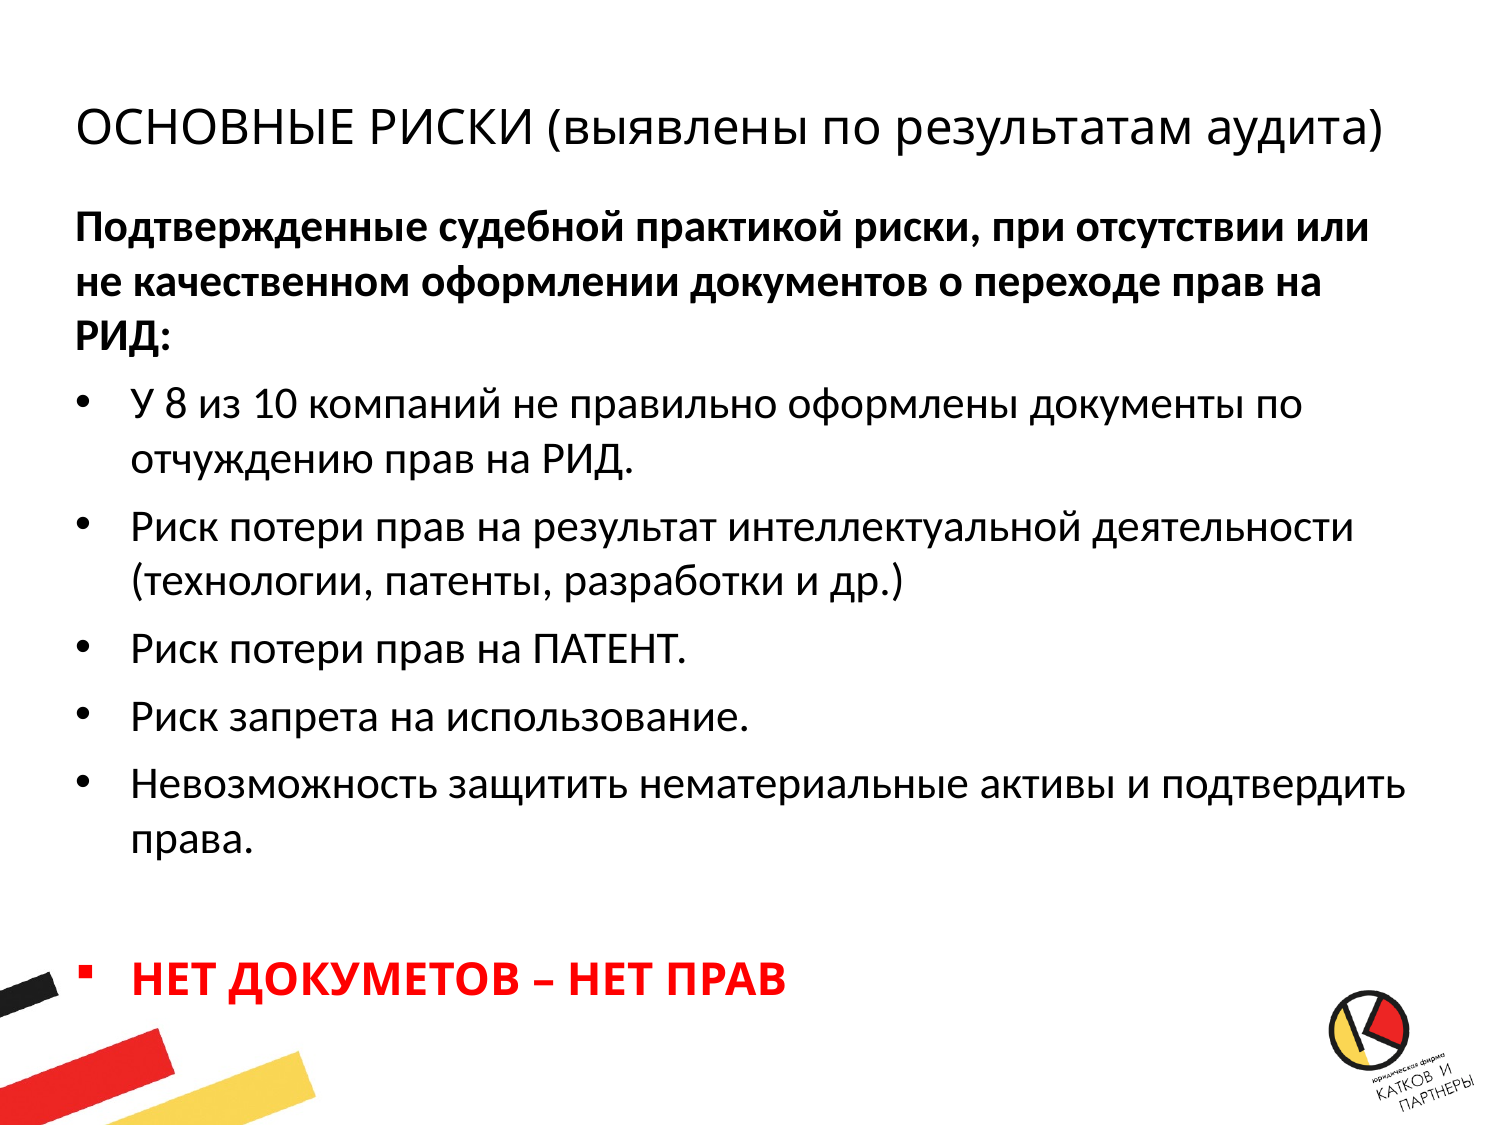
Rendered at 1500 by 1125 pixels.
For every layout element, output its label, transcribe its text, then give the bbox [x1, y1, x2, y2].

title ОСНОВНЫЕ РИСКИ (выявлены по результатам аудита) [74, 30, 1426, 195]
picture [0, 0, 1500, 1125]
list Подтвержденные судебной практикой риски, при отсутствии или не качественном оформлении документов о переходе прав на РИД: У 8 из 10 компаний не правильно оформлены документы по отчуждению прав на РИД. Риск потери прав на результат интеллектуальной деятельности (технологии, патенты, разработки и др.) Риск потери прав на ПАТЕНТ. Риск запрета на использование. Невозможность защитить нематериальные активы и подтвердить права. НЕТ ДОКУМЕТОВ – НЕТ ПРАВ [74, 195, 1426, 1006]
